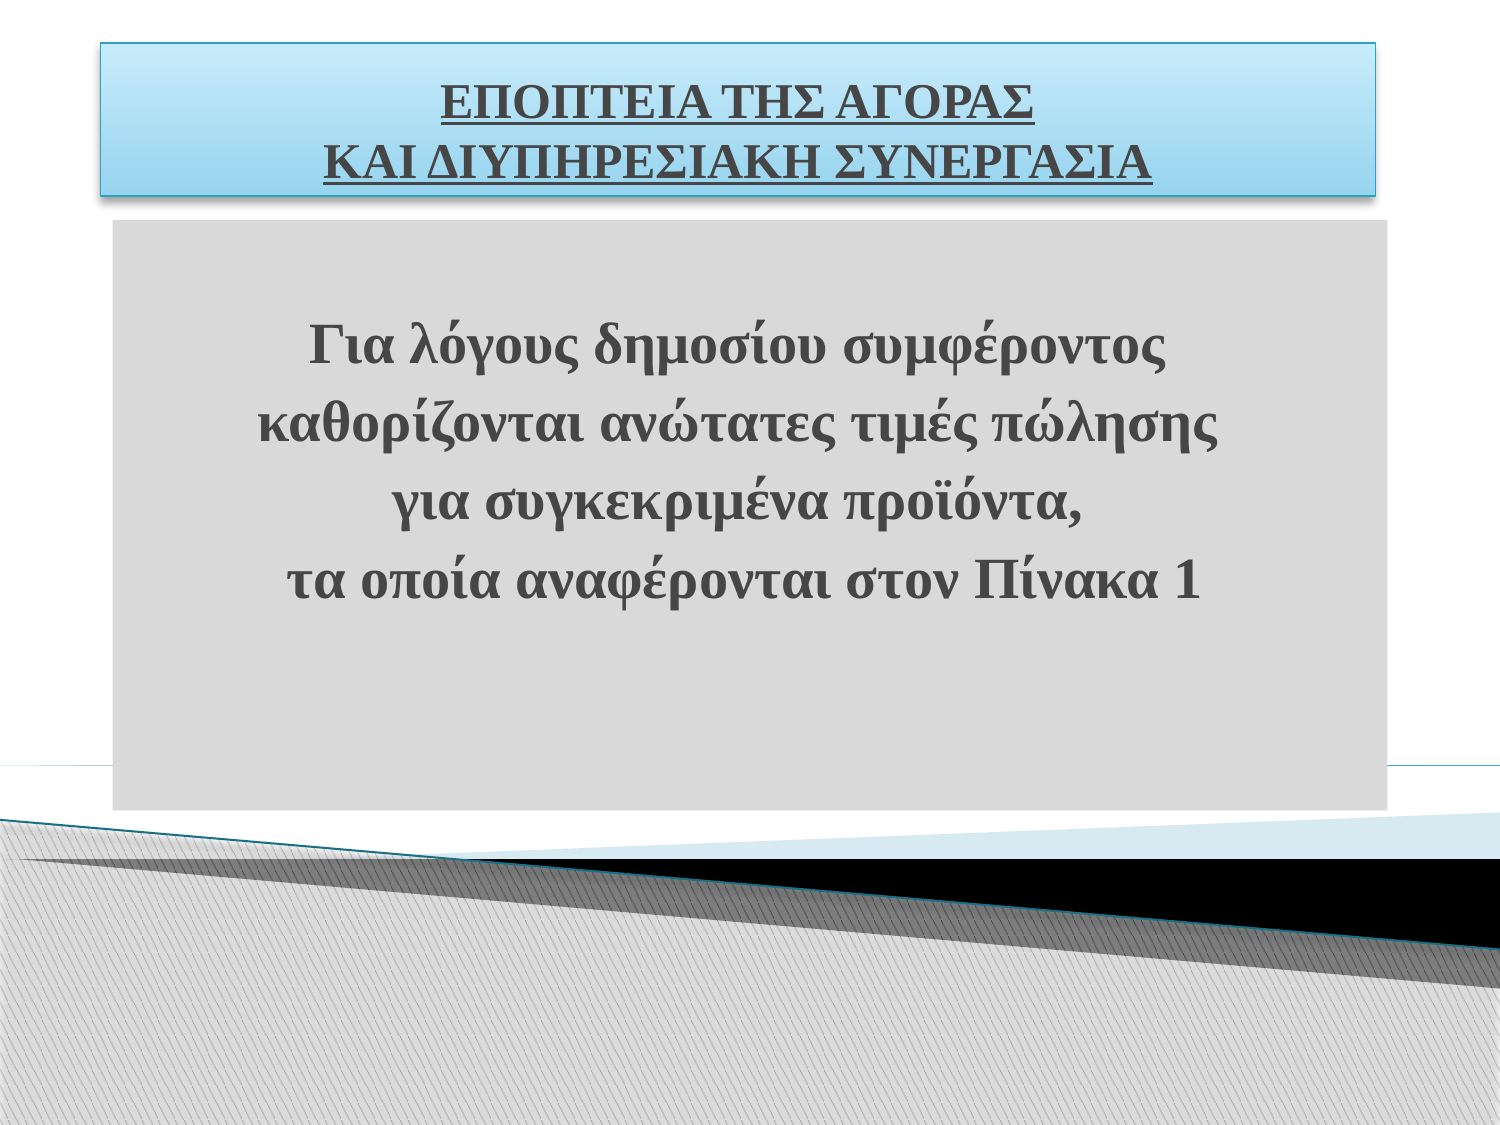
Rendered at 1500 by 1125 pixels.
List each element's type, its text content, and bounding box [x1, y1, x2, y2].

subtitle Για λόγους δημοσίου συμφέροντος καθορίζονται ανώτατες τιμές πώλησης για συγκεκριμένα προϊόντα, τα οποία αναφέρονται στον Πίνακα 1 [112, 219, 1388, 811]
picture [5, 859, 1500, 989]
title ΕΠΟΠΤΕΙΑ ΤΗΣ ΑΓΟΡΑΣ ΚΑΙ ΔΙΥΠΗΡΕΣΙΑΚΗ ΣΥΝΕΡΓΑΣΙΑ [100, 42, 1376, 197]
